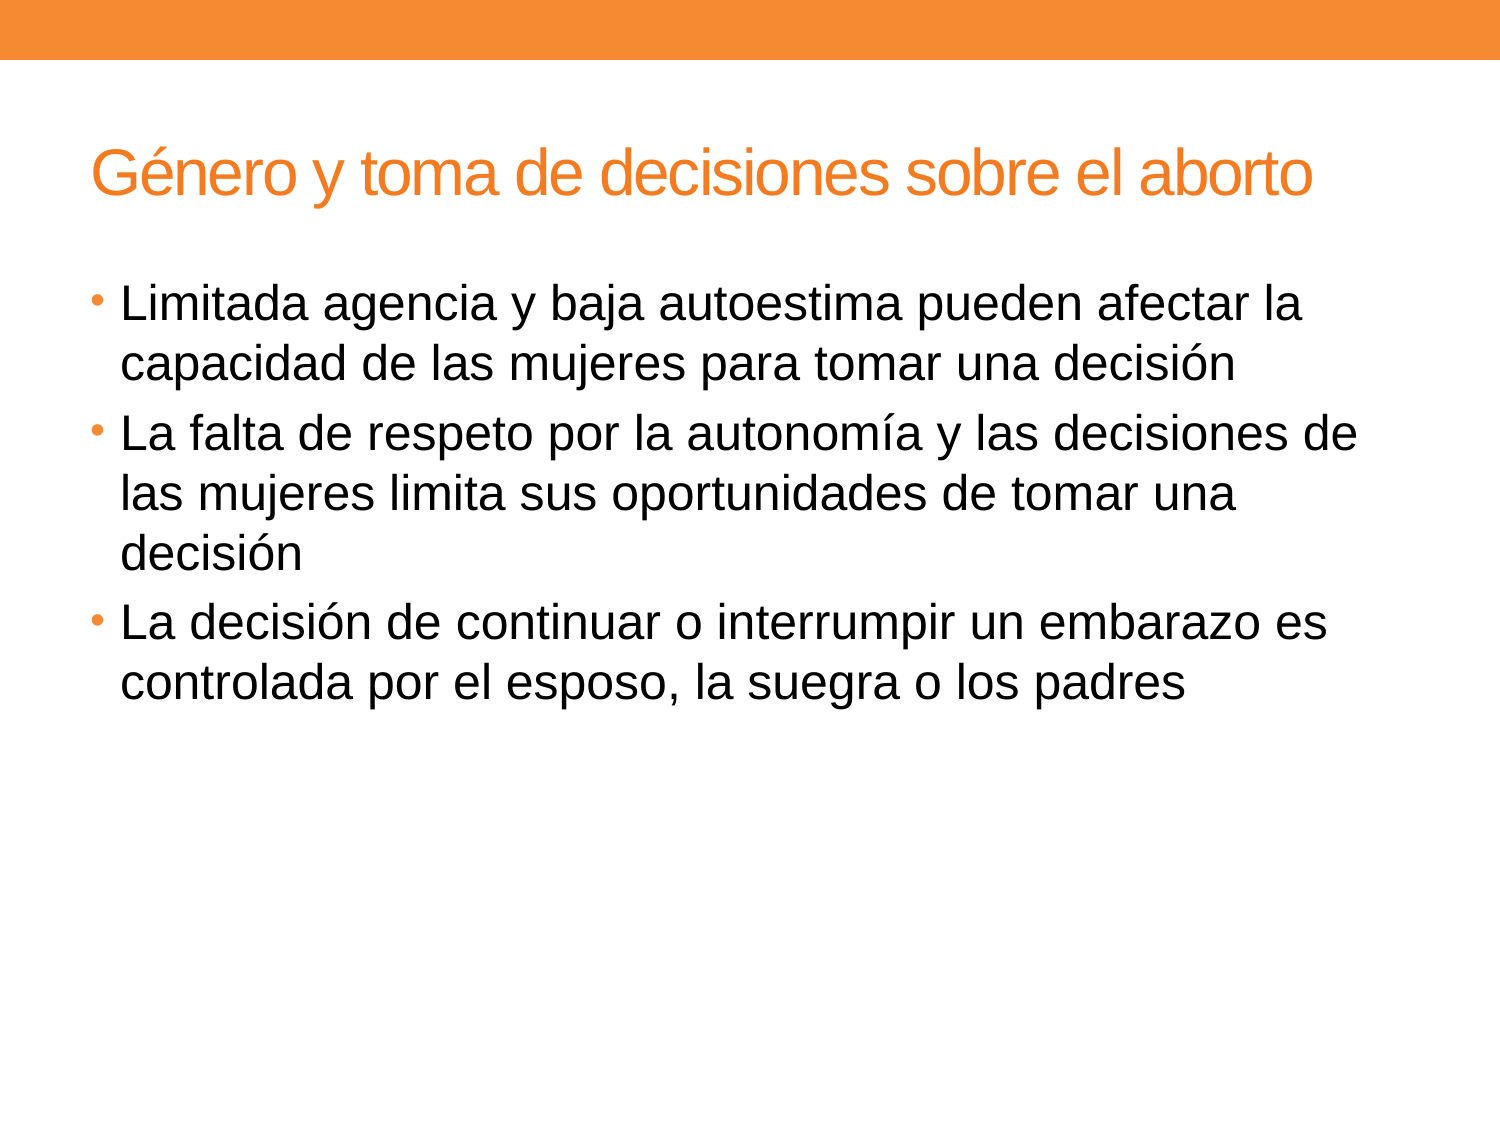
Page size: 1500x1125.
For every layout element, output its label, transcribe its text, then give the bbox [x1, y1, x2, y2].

title Género y toma de decisiones sobre el aborto [75, 87, 1425, 250]
list Limitada agencia y baja autoestima pueden afectar la capacidad de las mujeres para tomar una decisión La falta de respeto por la autonomía y las decisiones de las mujeres limita sus oportunidades de tomar una decisión La decisión de continuar o interrumpir un embarazo es controlada por el esposo, la suegra o los padres [75, 262, 1425, 1063]
